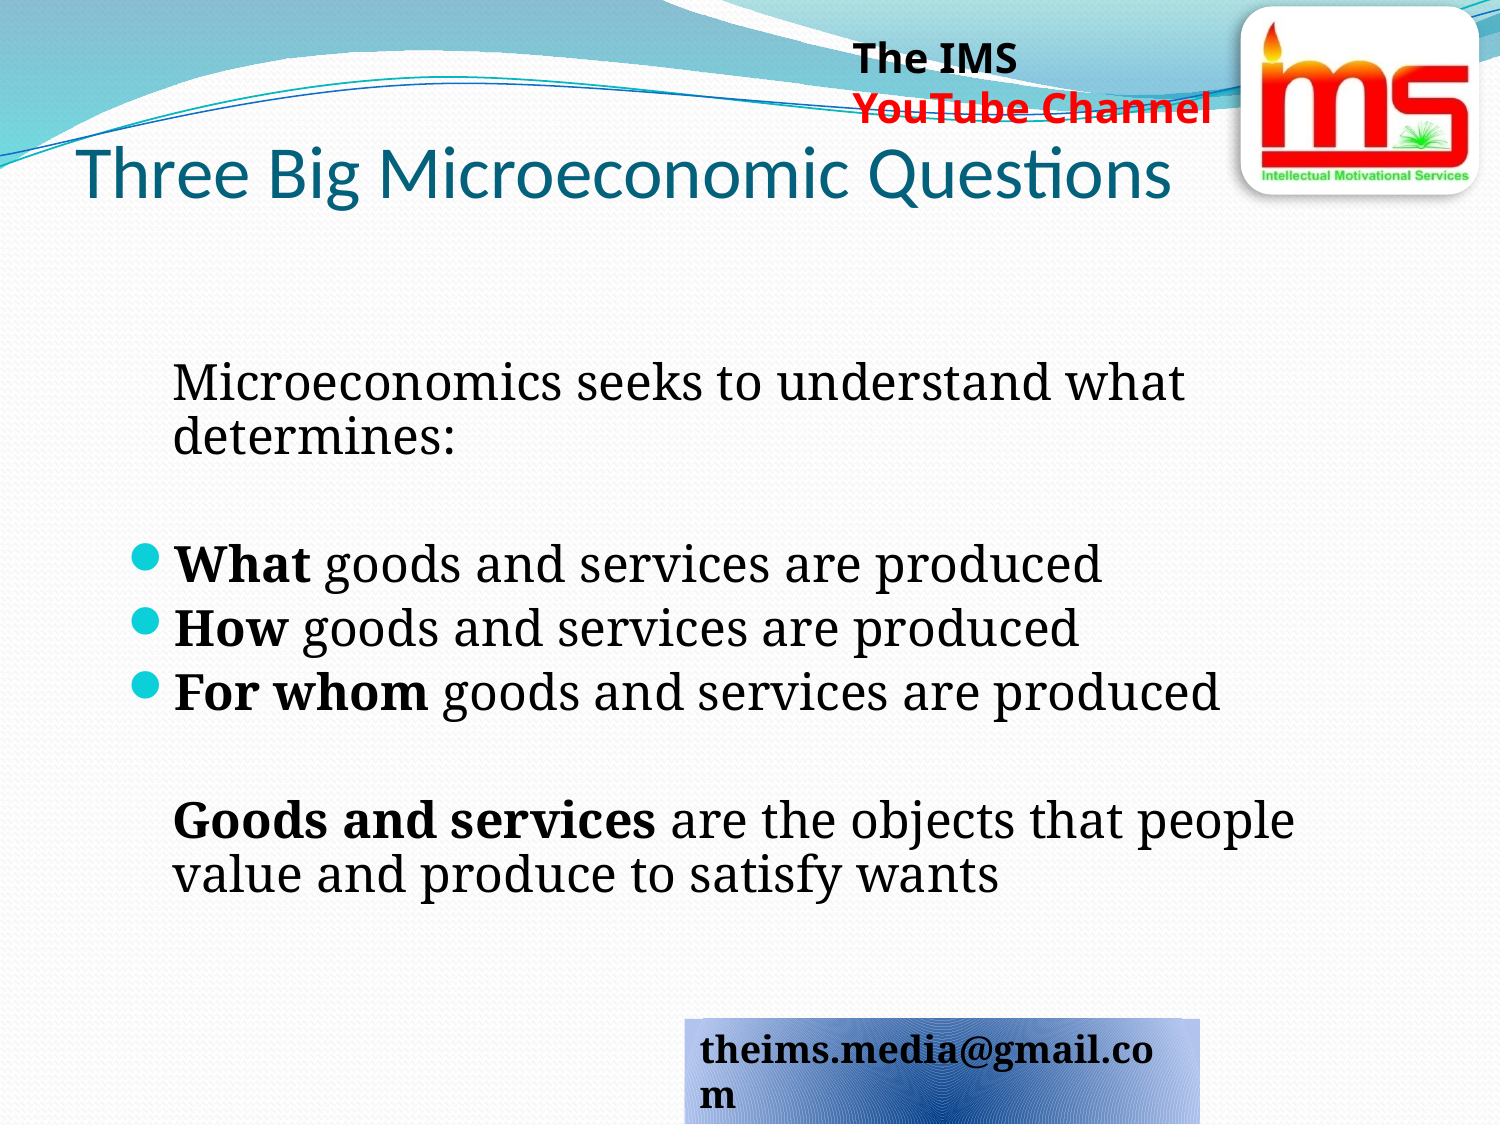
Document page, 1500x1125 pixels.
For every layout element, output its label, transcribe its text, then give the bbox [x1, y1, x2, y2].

list Microeconomics seeks to understand what determines: What goods and services are produced How goods and services are produced For whom goods and services are produced Goods and services are the objects that people value and produce to satisfy wants [112, 349, 1388, 1026]
text_box The IMS YouTube Channel [837, 24, 1232, 140]
picture [1240, 6, 1480, 195]
title Three Big Microeconomic Questions [74, 115, 1426, 304]
text_box theims.media@gmail.com [684, 1018, 1200, 1124]
